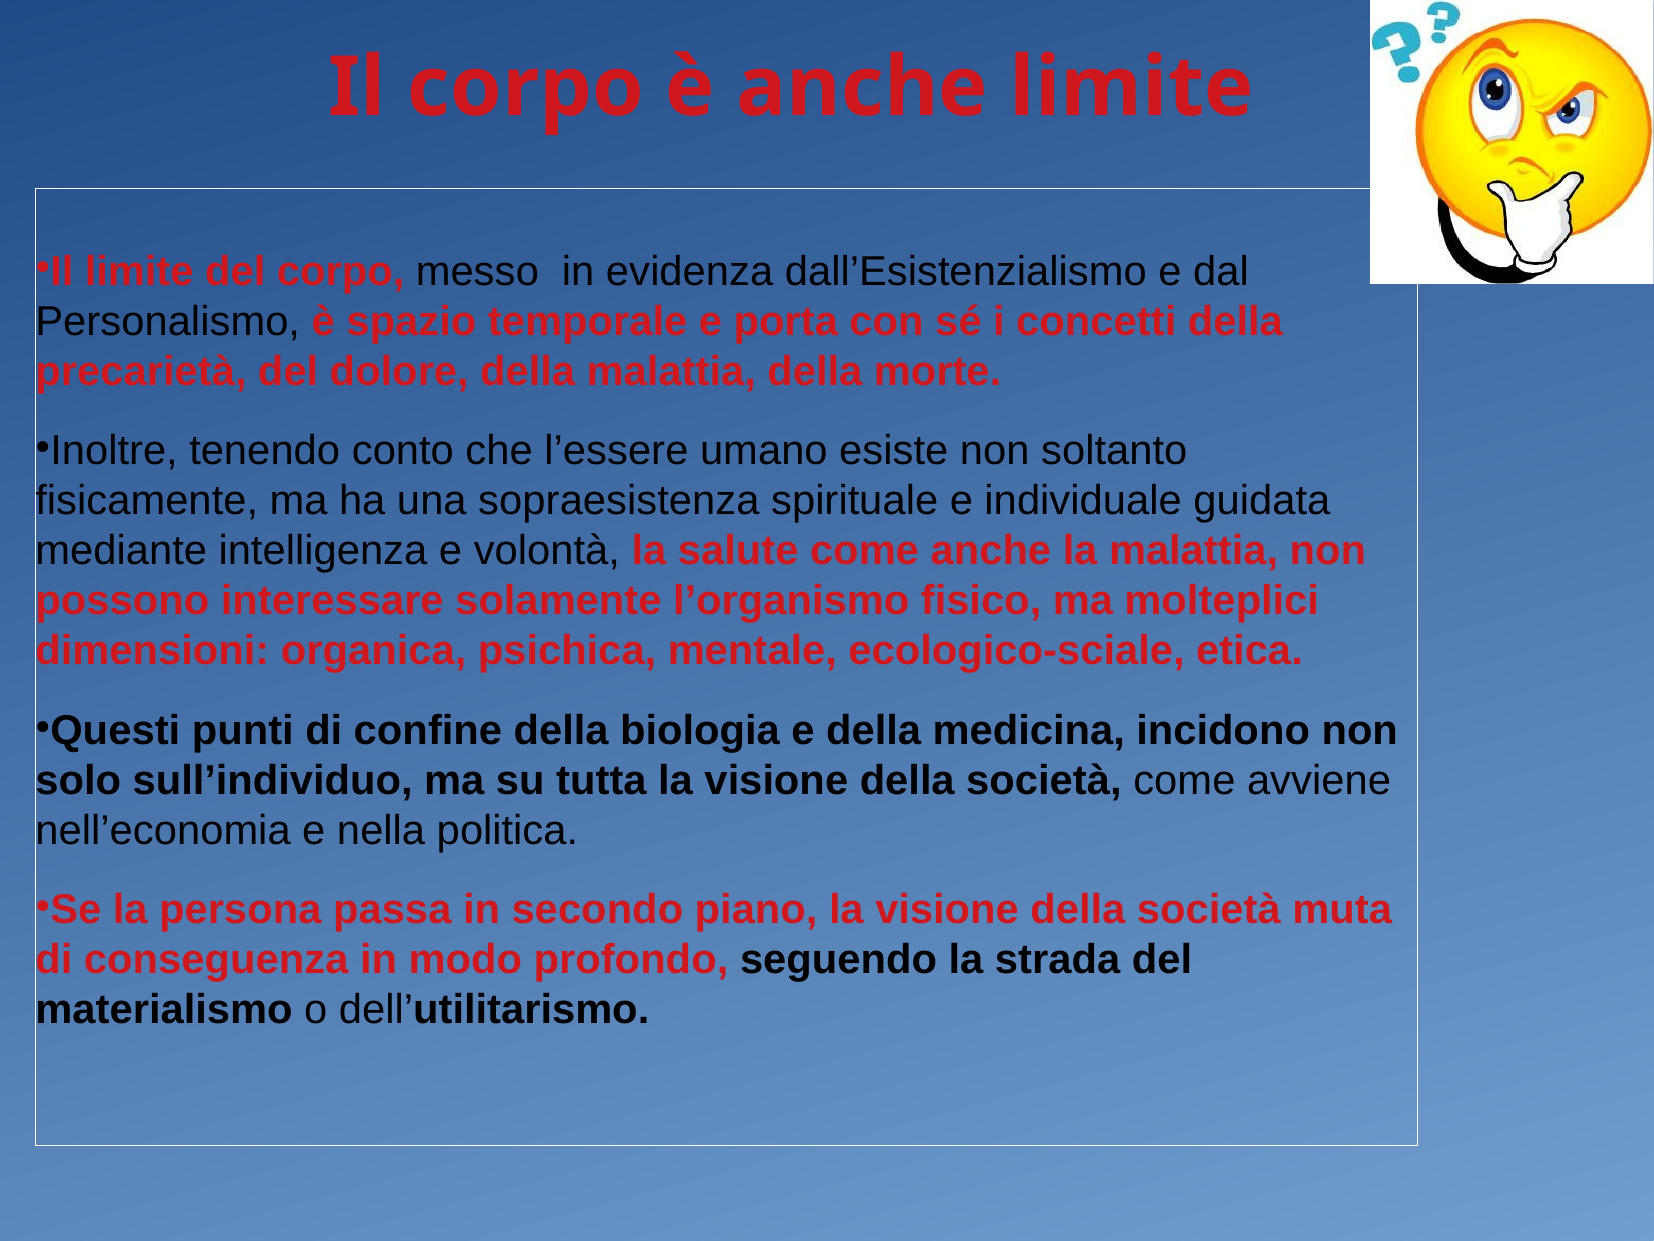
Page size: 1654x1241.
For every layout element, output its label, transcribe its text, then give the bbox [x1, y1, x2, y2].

picture [1369, 0, 1654, 284]
list Il limite del corpo, messo in evidenza dall’Esistenzialismo e dal Personalismo, è spazio temporale e porta con sé i concetti della precarietà, del dolore, della malattia, della morte. Inoltre, tenendo conto che l’essere umano esiste non soltanto fisicamente, ma ha una sopraesistenza spirituale e individuale guidata mediante intelligenza e volontà, la salute come anche la malattia, non possono interessare solamente l’organismo fisico, ma molteplici dimensioni: organica, psichica, mentale, ecologico-sciale, etica. Questi punti di confine della biologia e della medicina, incidono non solo sull’individuo, ma su tutta la visione della società, come avviene nell’economia e nella politica. Se la persona passa in secondo piano, la visione della società muta di conseguenza in modo profondo, seguendo la strada del materialismo o dell’utilitarismo. [35, 188, 1418, 1146]
title Il corpo è anche limite [47, 34, 1369, 130]
